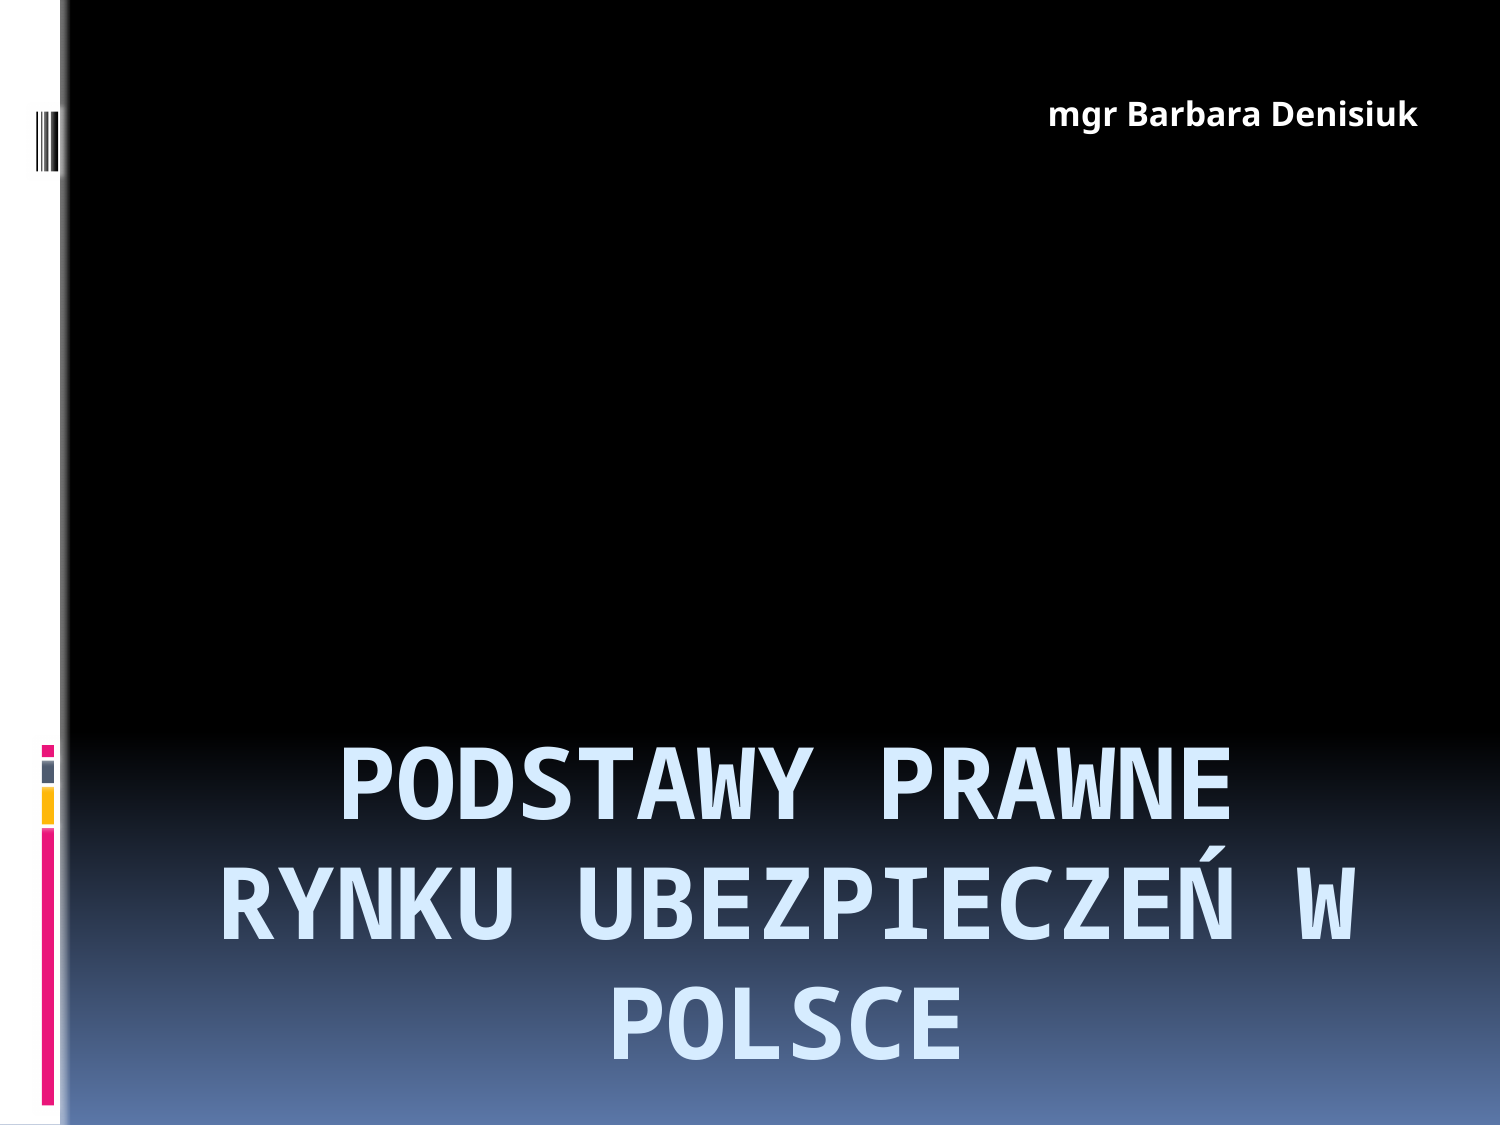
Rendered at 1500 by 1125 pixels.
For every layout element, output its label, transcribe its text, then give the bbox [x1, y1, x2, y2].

subtitle mgr Barbara Denisiuk [1031, 58, 1437, 141]
title Podstawy prawne rynku ubezpieczeń w Polsce [150, 712, 1425, 1037]
